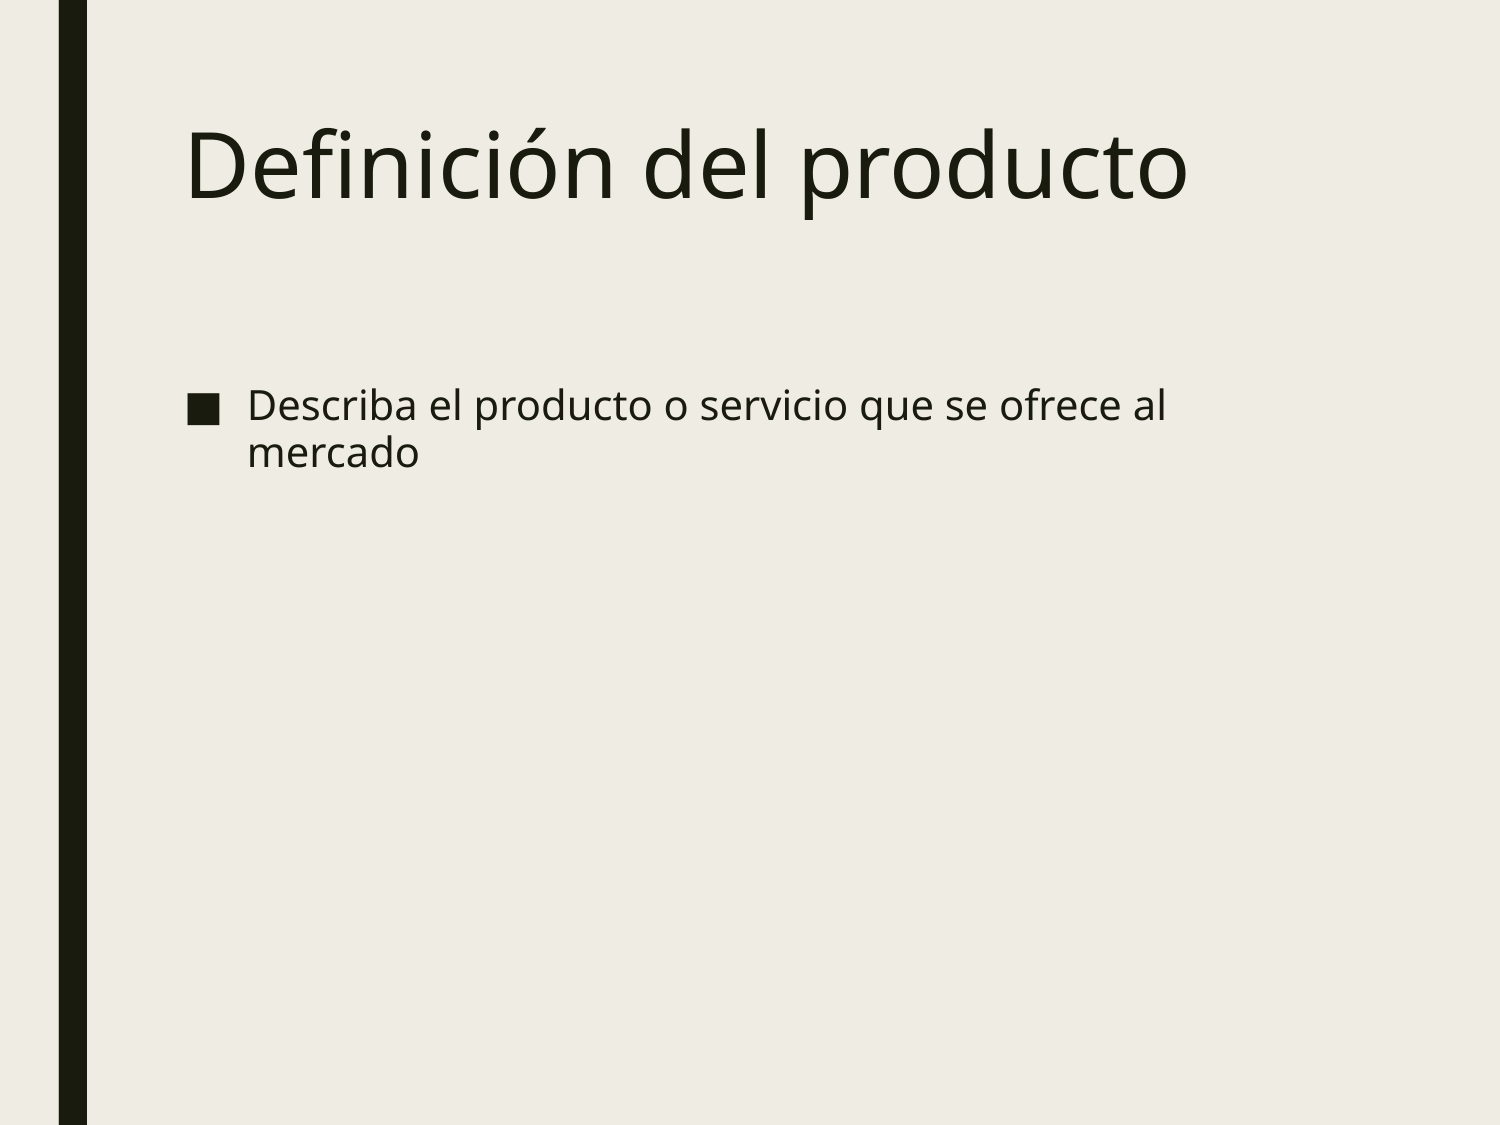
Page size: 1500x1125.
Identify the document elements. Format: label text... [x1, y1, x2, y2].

list Describa el producto o servicio que se ofrece al mercado [168, 375, 1351, 963]
title Definición del producto [168, 112, 1351, 357]
